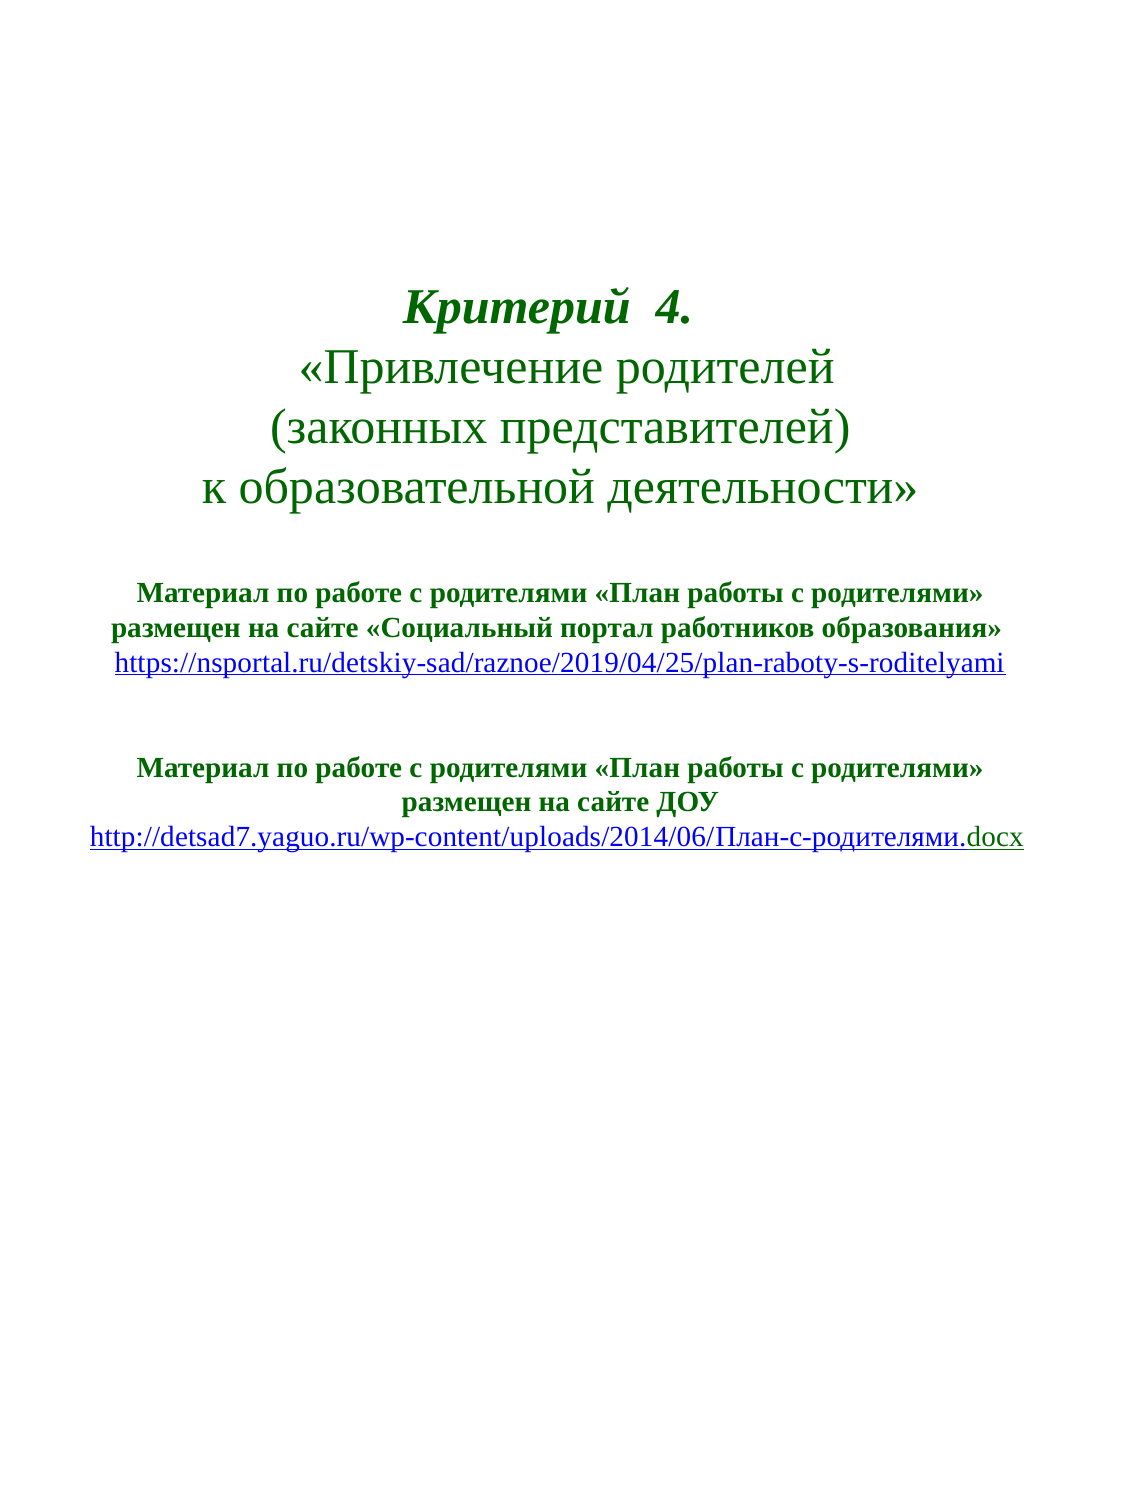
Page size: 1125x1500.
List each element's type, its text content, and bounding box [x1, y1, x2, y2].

text_box Критерий 4. «Привлечение родителей (законных представителей) к образовательной деятельности» Материал по работе с родителями «План работы с родителями» размещен на сайте «Социальный портал работников образования» https://nsportal.ru/detskiy-sad/raznoe/2019/04/25/plan-raboty-s-roditelyami Материал по работе с родителями «План работы с родителями» размещен на сайте ДОУ http://detsad7.yaguo.ru/wp-content/uploads/2014/06/План-с-родителями.docx [54, 265, 1067, 1255]
